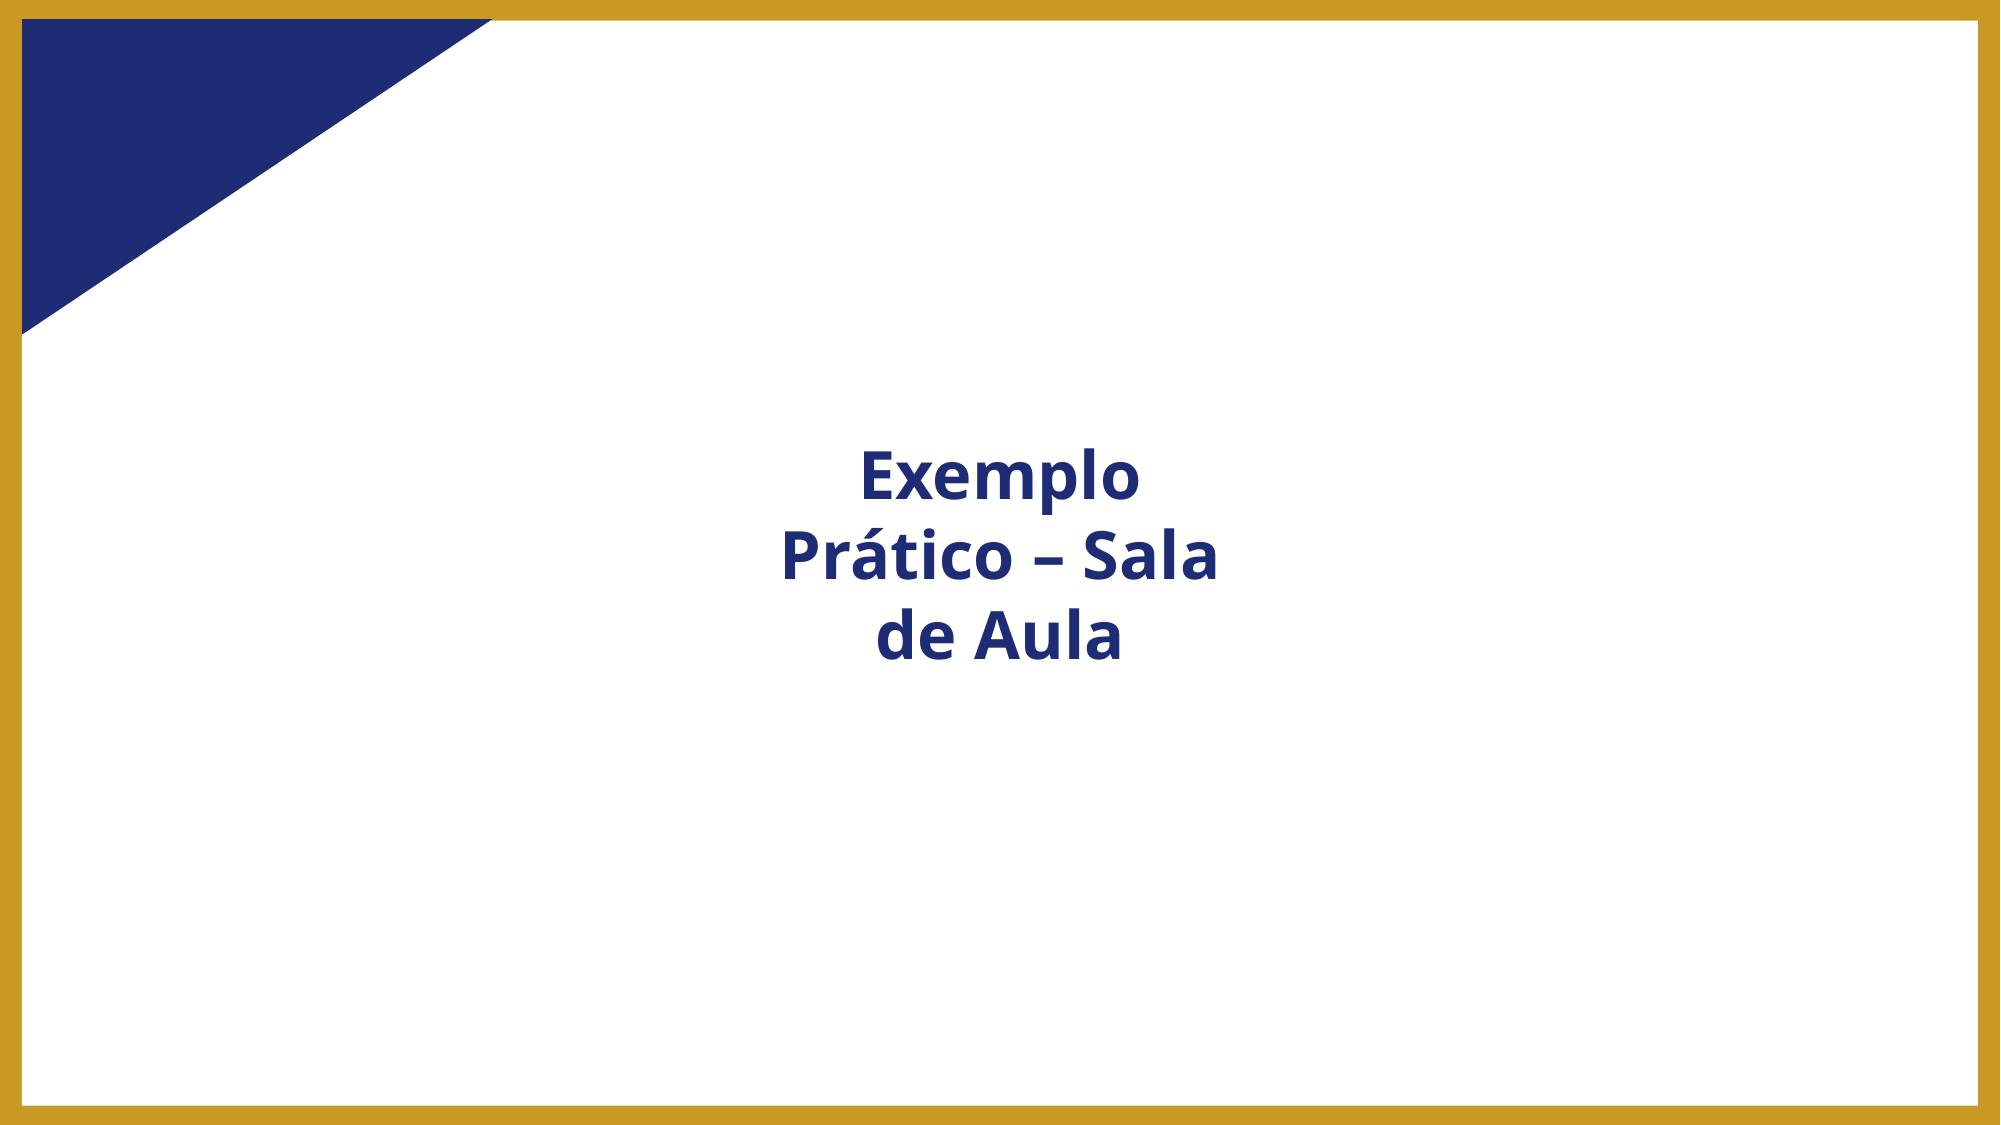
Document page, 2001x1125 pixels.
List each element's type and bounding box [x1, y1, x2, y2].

text_box [0, 0, 2000, 1125]
